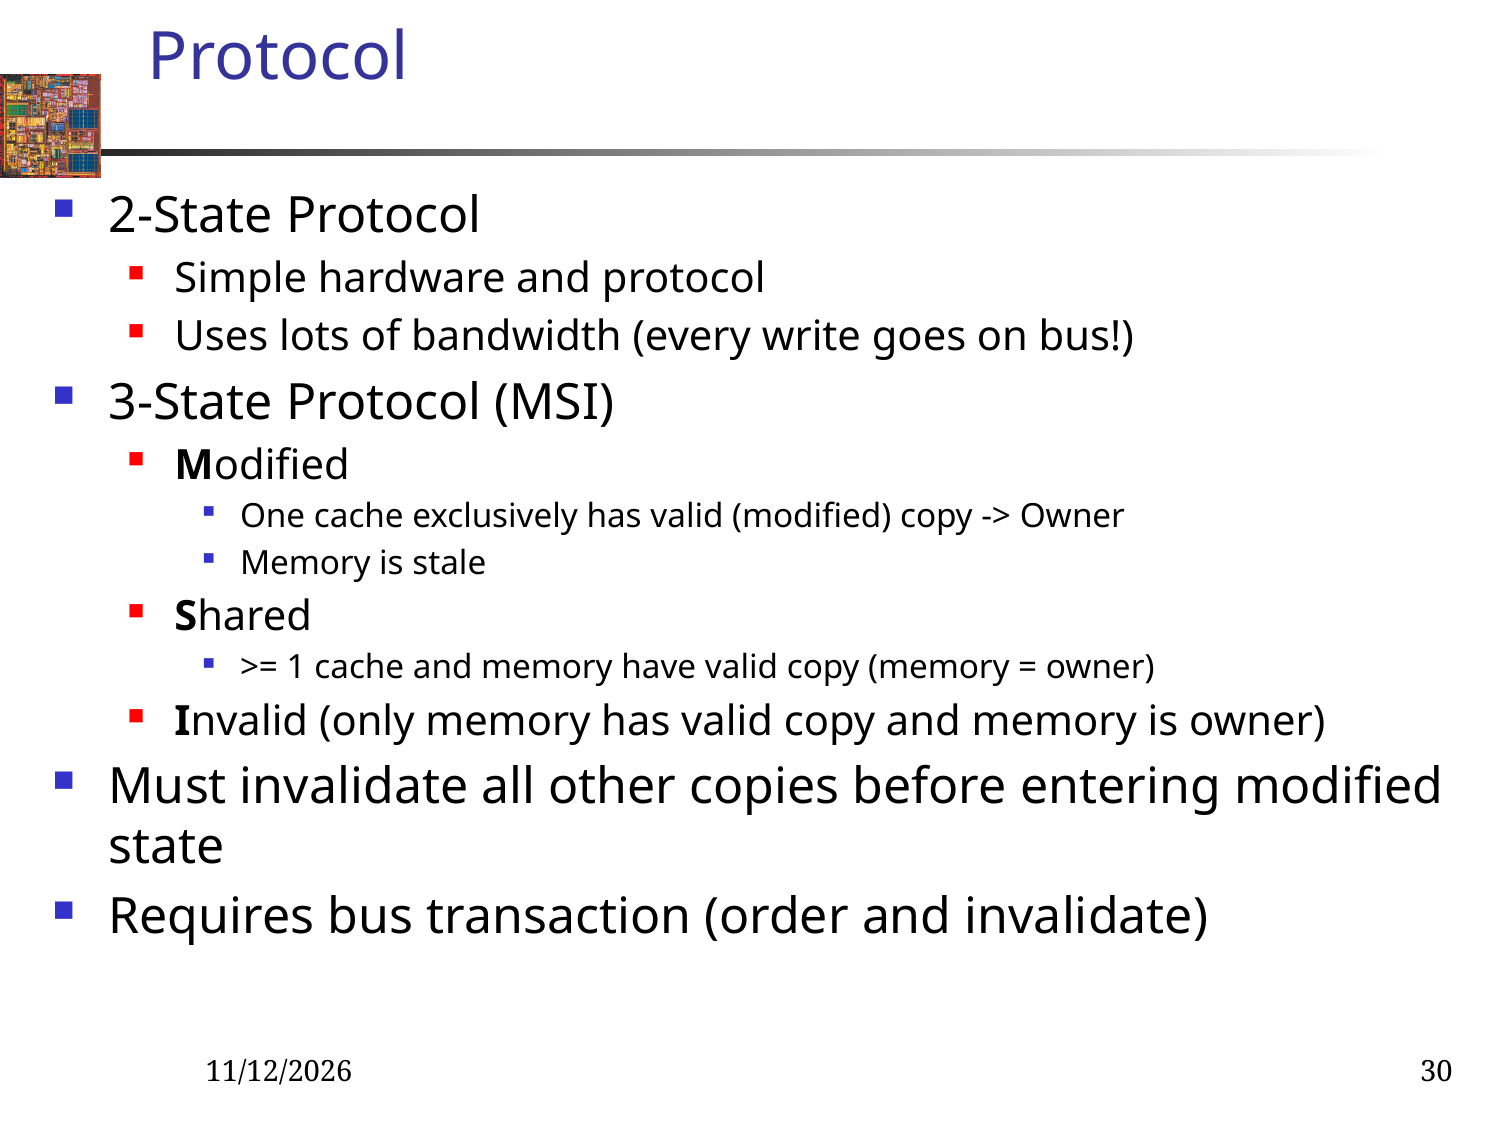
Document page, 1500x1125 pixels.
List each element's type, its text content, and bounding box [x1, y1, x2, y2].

list 2-State Protocol Simple hardware and protocol Uses lots of bandwidth (every write goes on bus!) 3-State Protocol (MSI) Modified One cache exclusively has valid (modified) copy -> Owner Memory is stale Shared >= 1 cache and memory have valid copy (memory = owner) Invalid (only memory has valid copy and memory is owner) Must invalidate all other copies before entering modified state Requires bus transaction (order and invalidate) [37, 174, 1470, 1007]
title A 3-State Write-Back Invalidation Protocol [132, 22, 1463, 101]
slide_number 30 [1155, 1024, 1468, 1100]
picture [0, 74, 101, 178]
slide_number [190, 1024, 504, 1100]
